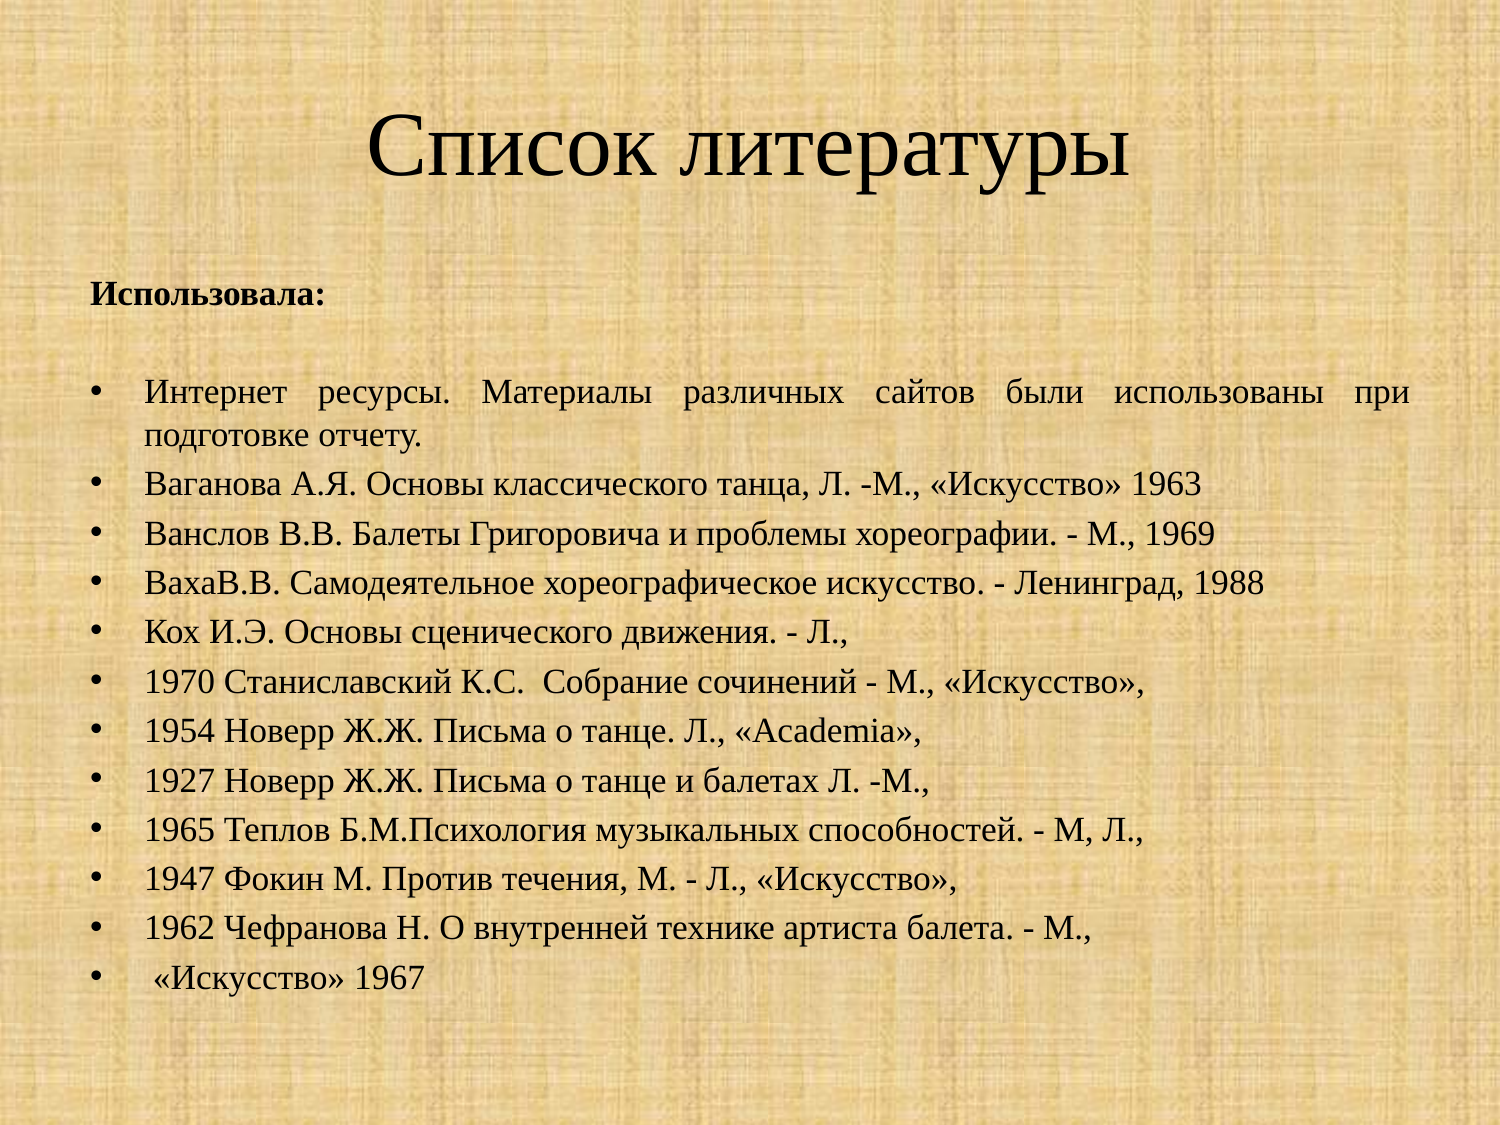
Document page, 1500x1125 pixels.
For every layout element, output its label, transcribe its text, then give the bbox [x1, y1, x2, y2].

title Список литературы [75, 45, 1425, 233]
list Использовала: Интернет ресурсы. Материалы различных сайтов были использованы при подготовке отчету. Ваганова А.Я. Основы классического танца, Л. -М., «Искусство» 1963 Ванслов В.В. Балеты Григоровича и проблемы хореографии. - М., 1969 ВахаВ.В. Самодеятельное хореографическое искусство. - Ленинград, 1988 Кох И.Э. Основы сценического движения. - Л., 1970 Станиславский К.С. Собрание сочинений - М., «Искусство», 1954 Новерр Ж.Ж. Письма о танце. Л., «Academia», 1927 Новерр Ж.Ж. Письма о танце и балетах Л. -М., 1965 Теплов Б.М.Психология музыкальных способностей. - М, Л., 1947 Фокин М. Против течения, М. - Л., «Искусство», 1962 Чефранова Н. О внутренней технике артиста балета. - М., «Искусство» 1967 [75, 262, 1425, 1005]
picture [0, 0, 1500, 1125]
